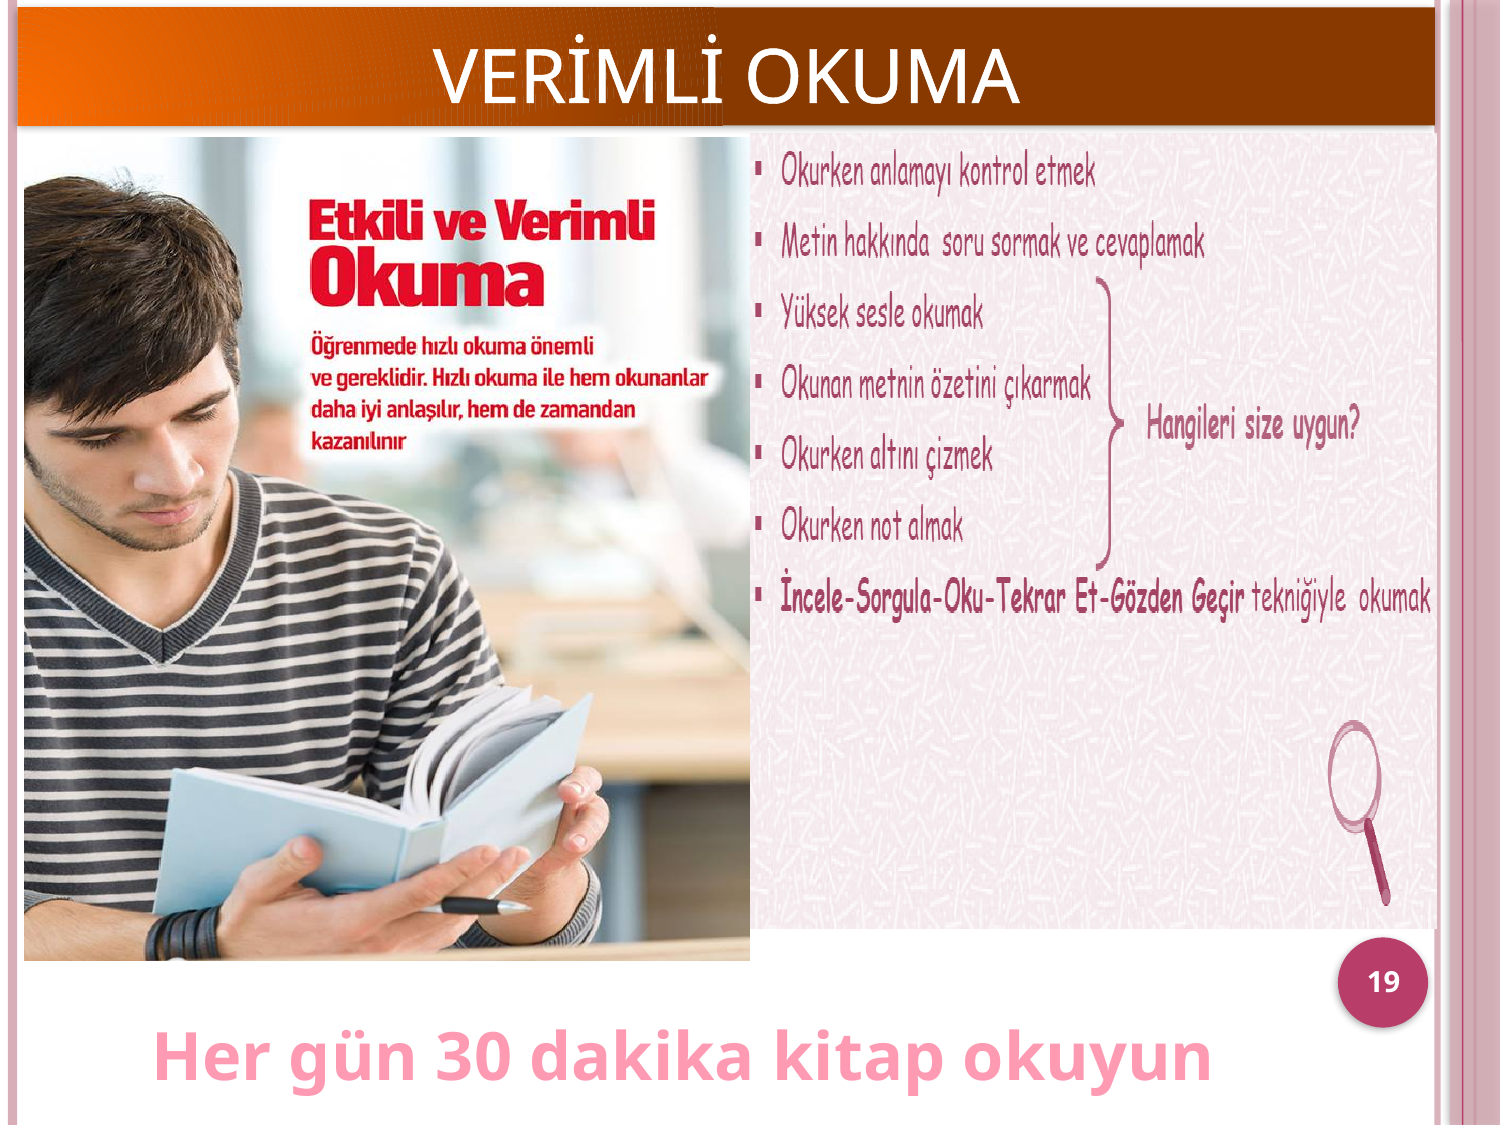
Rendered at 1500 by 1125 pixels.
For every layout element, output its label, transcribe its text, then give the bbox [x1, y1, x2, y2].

title VERİMLİ OKUMA [17, 7, 1435, 126]
picture [23, 136, 751, 962]
slide_number 19 [1333, 940, 1434, 1026]
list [749, 132, 1437, 930]
text_box Her gün 30 dakika kitap okuyun [23, 1006, 1343, 1101]
